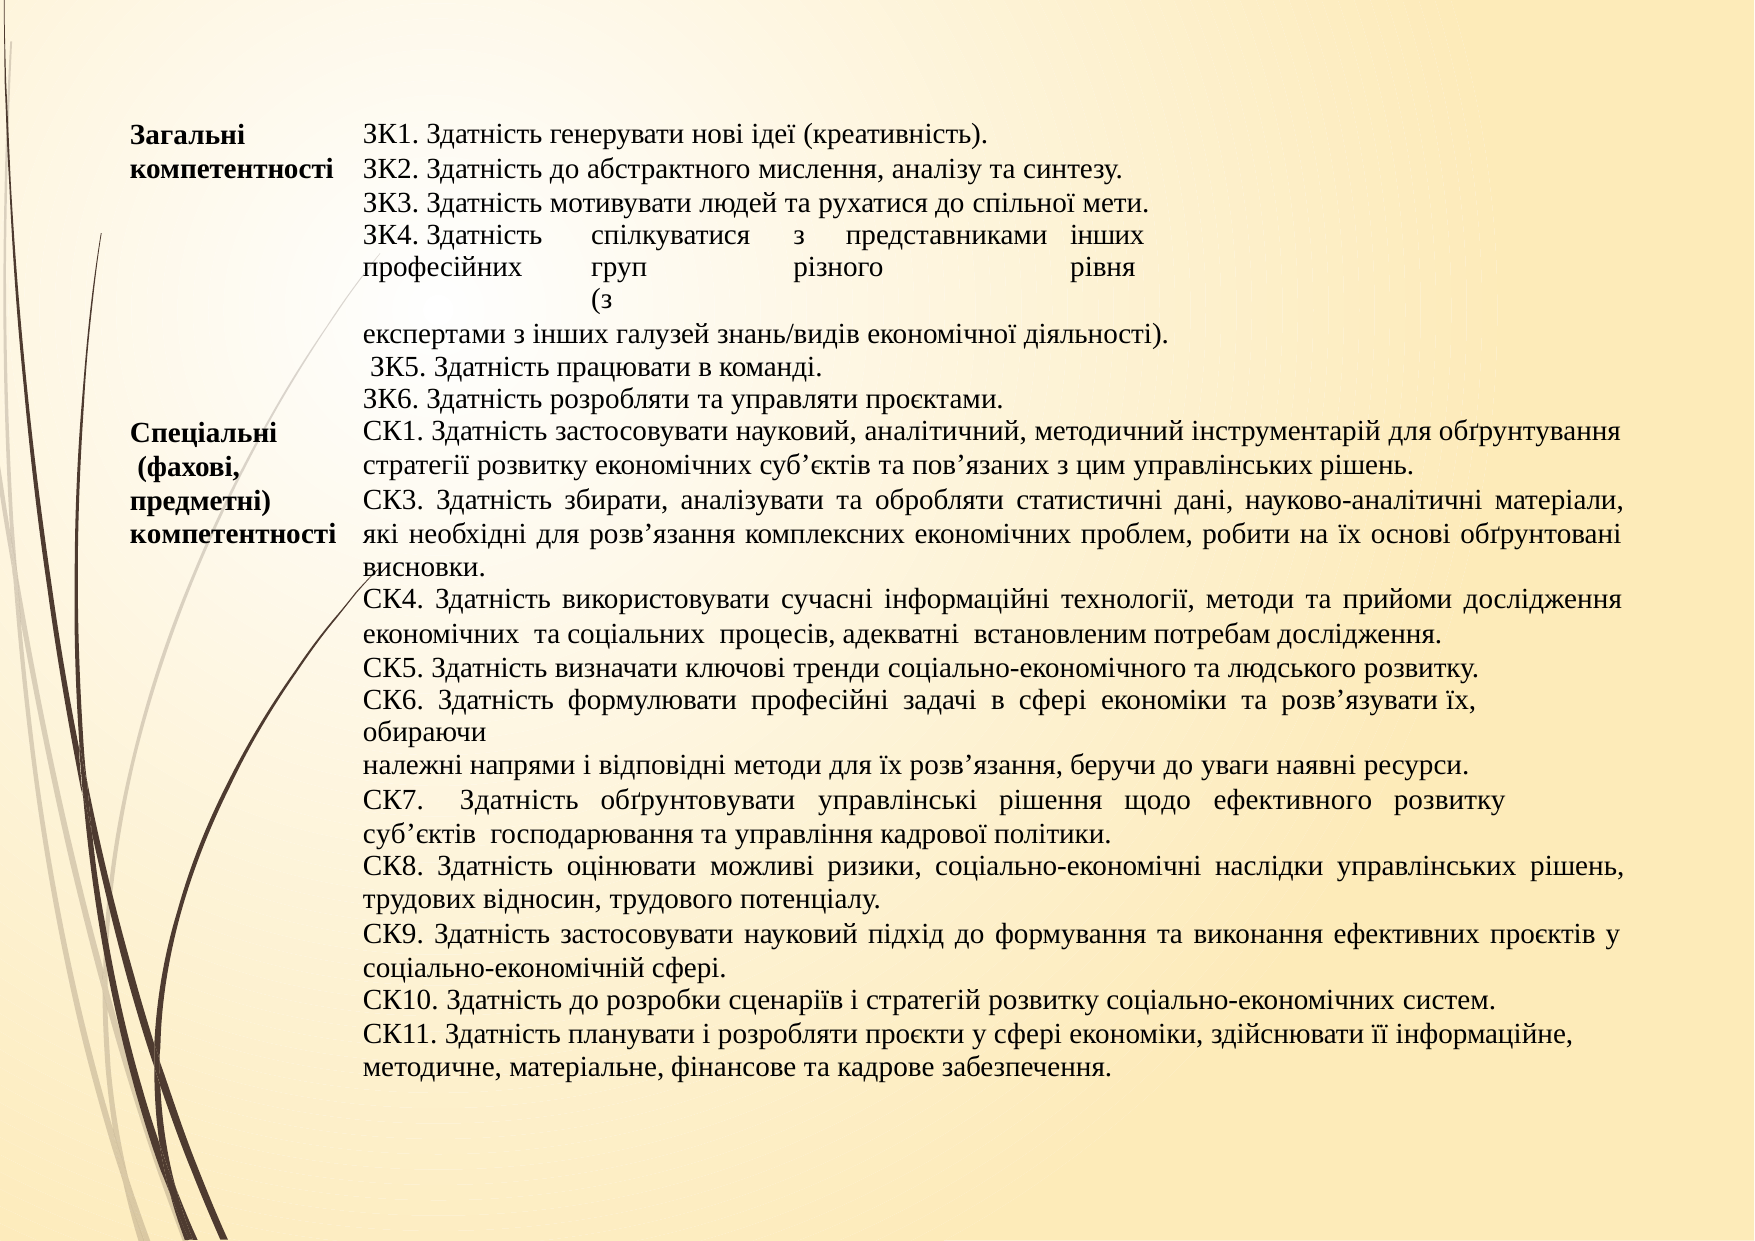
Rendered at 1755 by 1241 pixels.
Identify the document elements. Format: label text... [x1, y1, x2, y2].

table_header ЗК1. Здатність генерувати нові ідеї (креативність). ЗК2. Здатність до абстрактного мислення, аналізу та синтезу. ЗК3. Здатність мотивувати людей та рухатися до спільної мети. ЗК4. Здатність спілкуватися з представниками інших професійних груп різного рівня (з експертами з інших галузей знань/видів економічної діяльності). ЗК5. Здатність працювати в команді. ЗК6. Здатність розробляти та управляти проєктами. [350, 119, 1651, 415]
table_header Загальні компетентності [109, 119, 350, 415]
table_cell СК1. Здатність застосовувати науковий, аналітичний, методичний інструментарій для обґрунтування стратегії розвитку економічних суб’єктів та пов’язаних з цим управлінських рішень. СК3. Здатність збирати, аналізувати та обробляти статистичні дані, науково-аналітичні матеріали, які необхідні для розв’язання комплексних економічних проблем, робити на їх основі обґрунтовані висновки. СК4. Здатність використовувати сучасні інформаційні технології, методи та прийоми дослідження економічних та соціальних процесів, адекватні встановленим потребам дослідження. СК5. Здатність визначати ключові тренди соціально-економічного та людського розвитку. СК6. Здатність формулювати професійні задачі в сфері економіки та розв’язувати їх, обираючи належні напрями і відповідні методи для їх розв’язання, беручи до уваги наявні ресурси. СК7. Здатність обґрунтовувати управлінські рішення щодо ефективного розвитку суб’єктів господарювання та управління кадрової політики. СК8. Здатність оцінювати можливі ризики, соціально-економічні наслідки управлінських рішень, трудових відносин, трудового потенціалу. СК9. Здатність застосовувати науковий підхід до формування та виконання ефективних проєктів у соціально-економічній сфері. СК10. Здатність до розробки сценаріїв і стратегій розвитку соціально-економічних систем. СК11. Здатність планувати і розробляти проєкти у сфері економіки, здійснювати її інформаційне, методичне, матеріальне, фінансове та кадрове забезпечення. [350, 415, 1651, 1083]
table_cell Спеціальні (фахові, предметні) компетентності [109, 415, 350, 1083]
